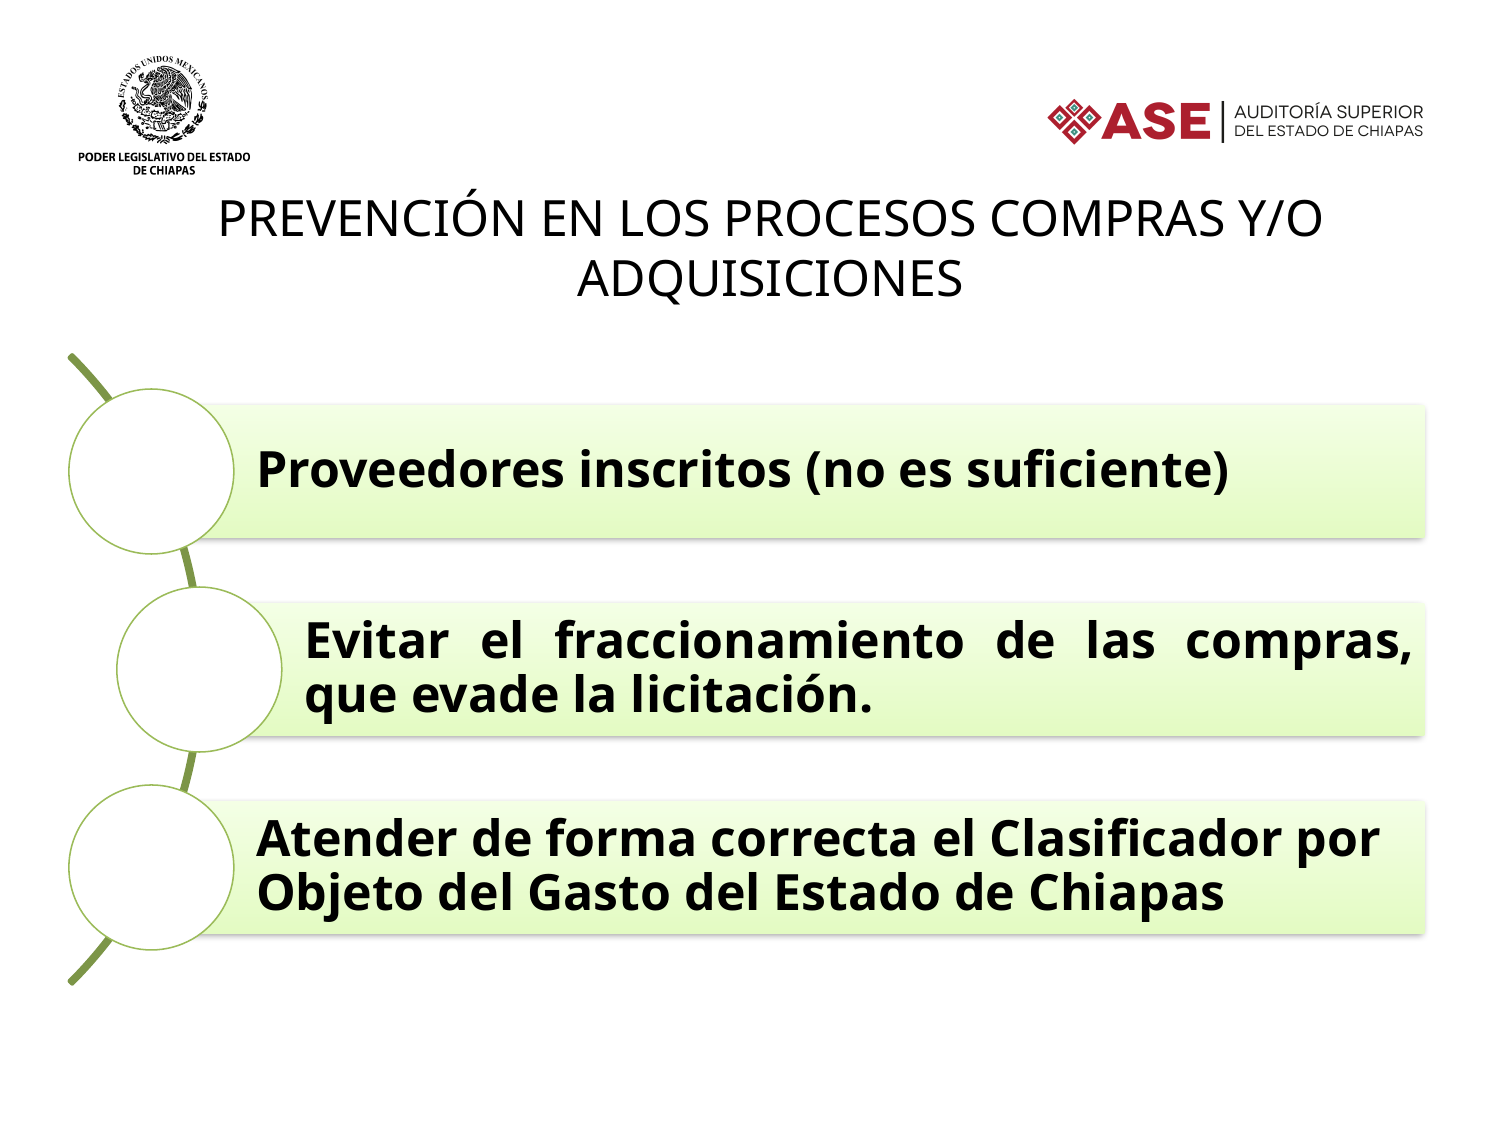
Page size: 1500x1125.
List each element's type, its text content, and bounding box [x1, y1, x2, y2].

text_box Prevención en los procesos compras y/o adquisiciones [120, 179, 1421, 315]
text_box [59, 339, 1434, 1000]
picture [1032, 76, 1442, 163]
picture [70, 43, 260, 191]
